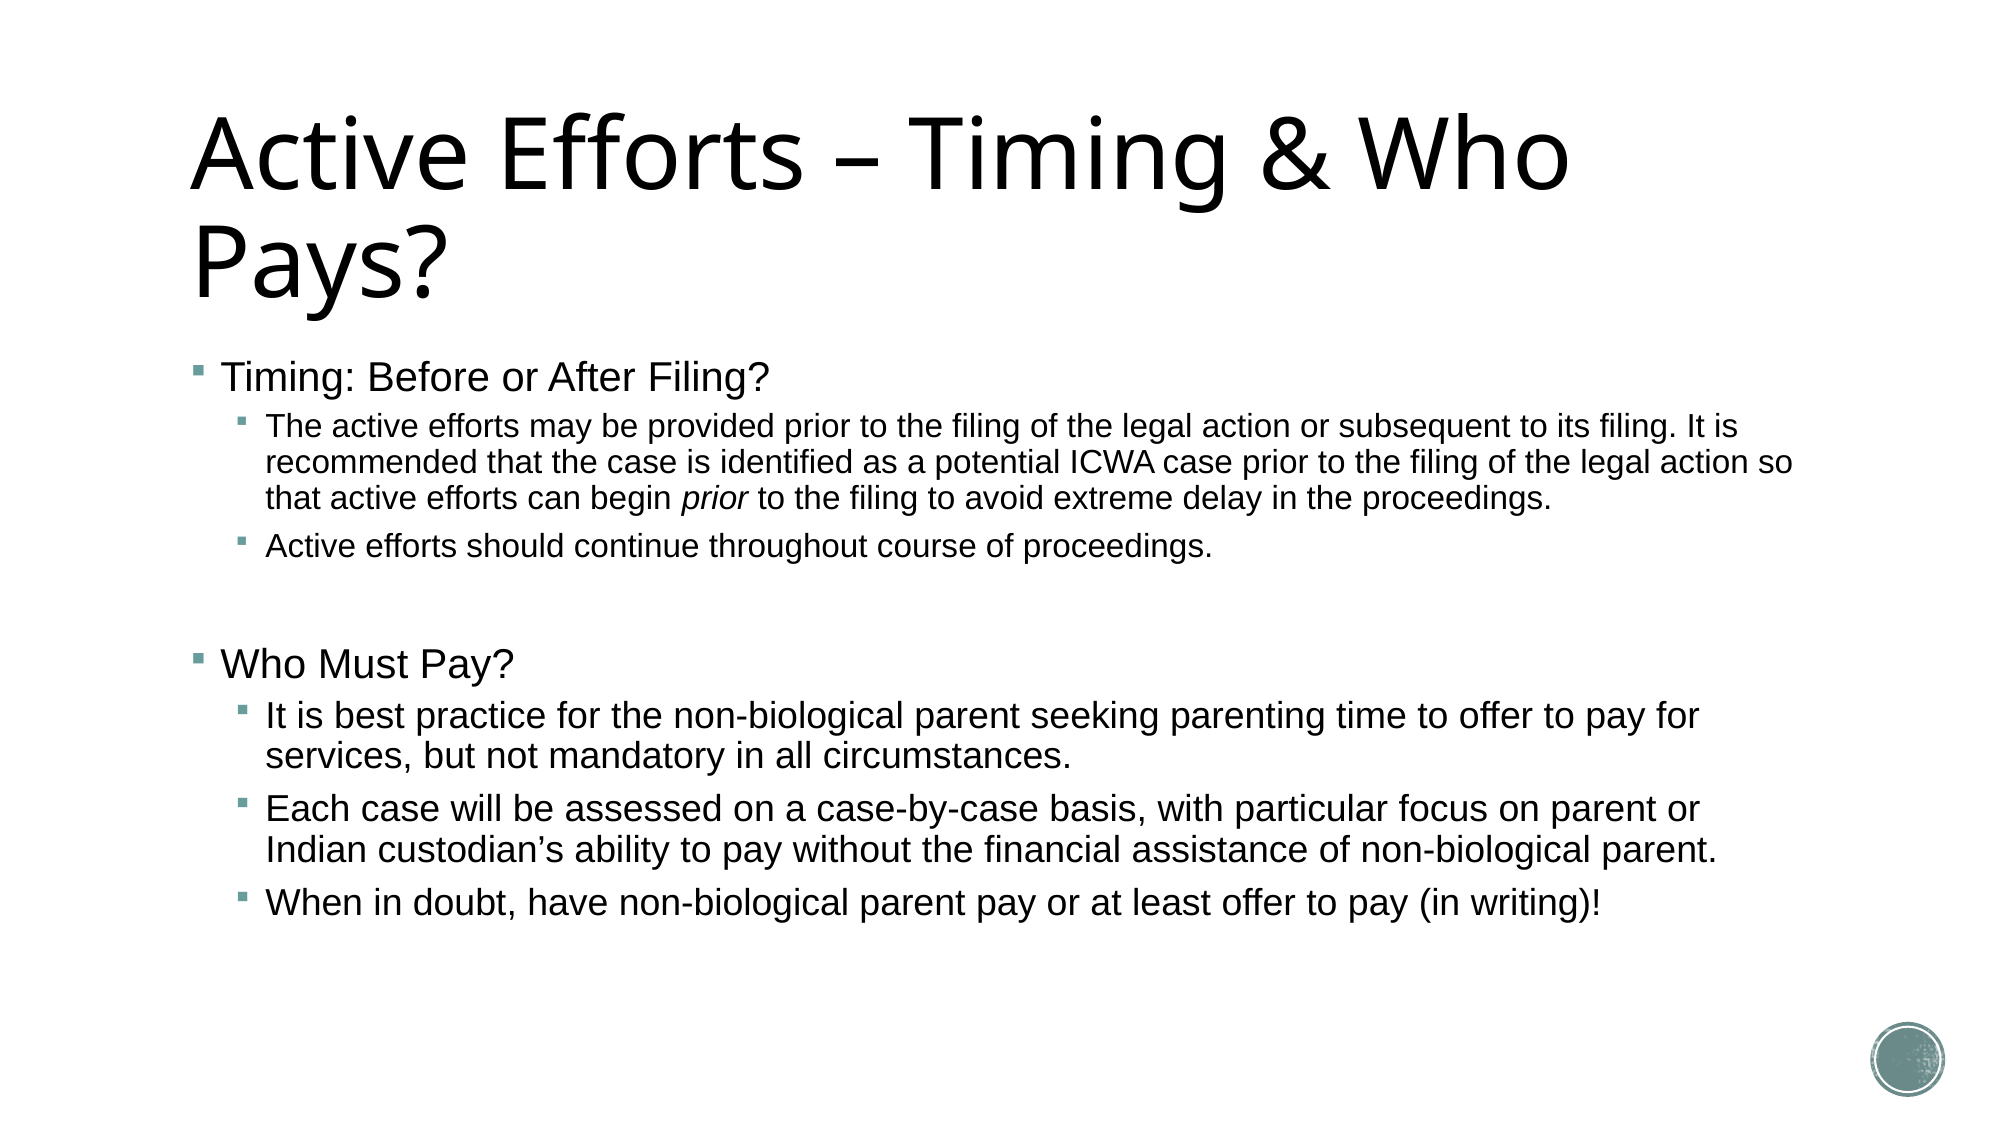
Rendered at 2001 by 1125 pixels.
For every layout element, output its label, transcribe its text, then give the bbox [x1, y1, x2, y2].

title Active Efforts – Timing & Who Pays? [175, 79, 1826, 344]
list Timing: Before or After Filing? The active efforts may be provided prior to the filing of the legal action or subsequent to its filing. It is recommended that the case is identified as a potential ICWA case prior to the filing of the legal action so that active efforts can begin prior to the filing to avoid extreme delay in the proceedings. Active efforts should continue throughout course of proceedings. Who Must Pay? It is best practice for the non-biological parent seeking parenting time to offer to pay for services, but not mandatory in all circumstances. Each case will be assessed on a case-by-case basis, with particular focus on parent or Indian custodian’s ability to pay without the financial assistance of non-biological parent. When in doubt, have non-biological parent pay or at least offer to pay (in writing)! [175, 348, 1826, 1013]
